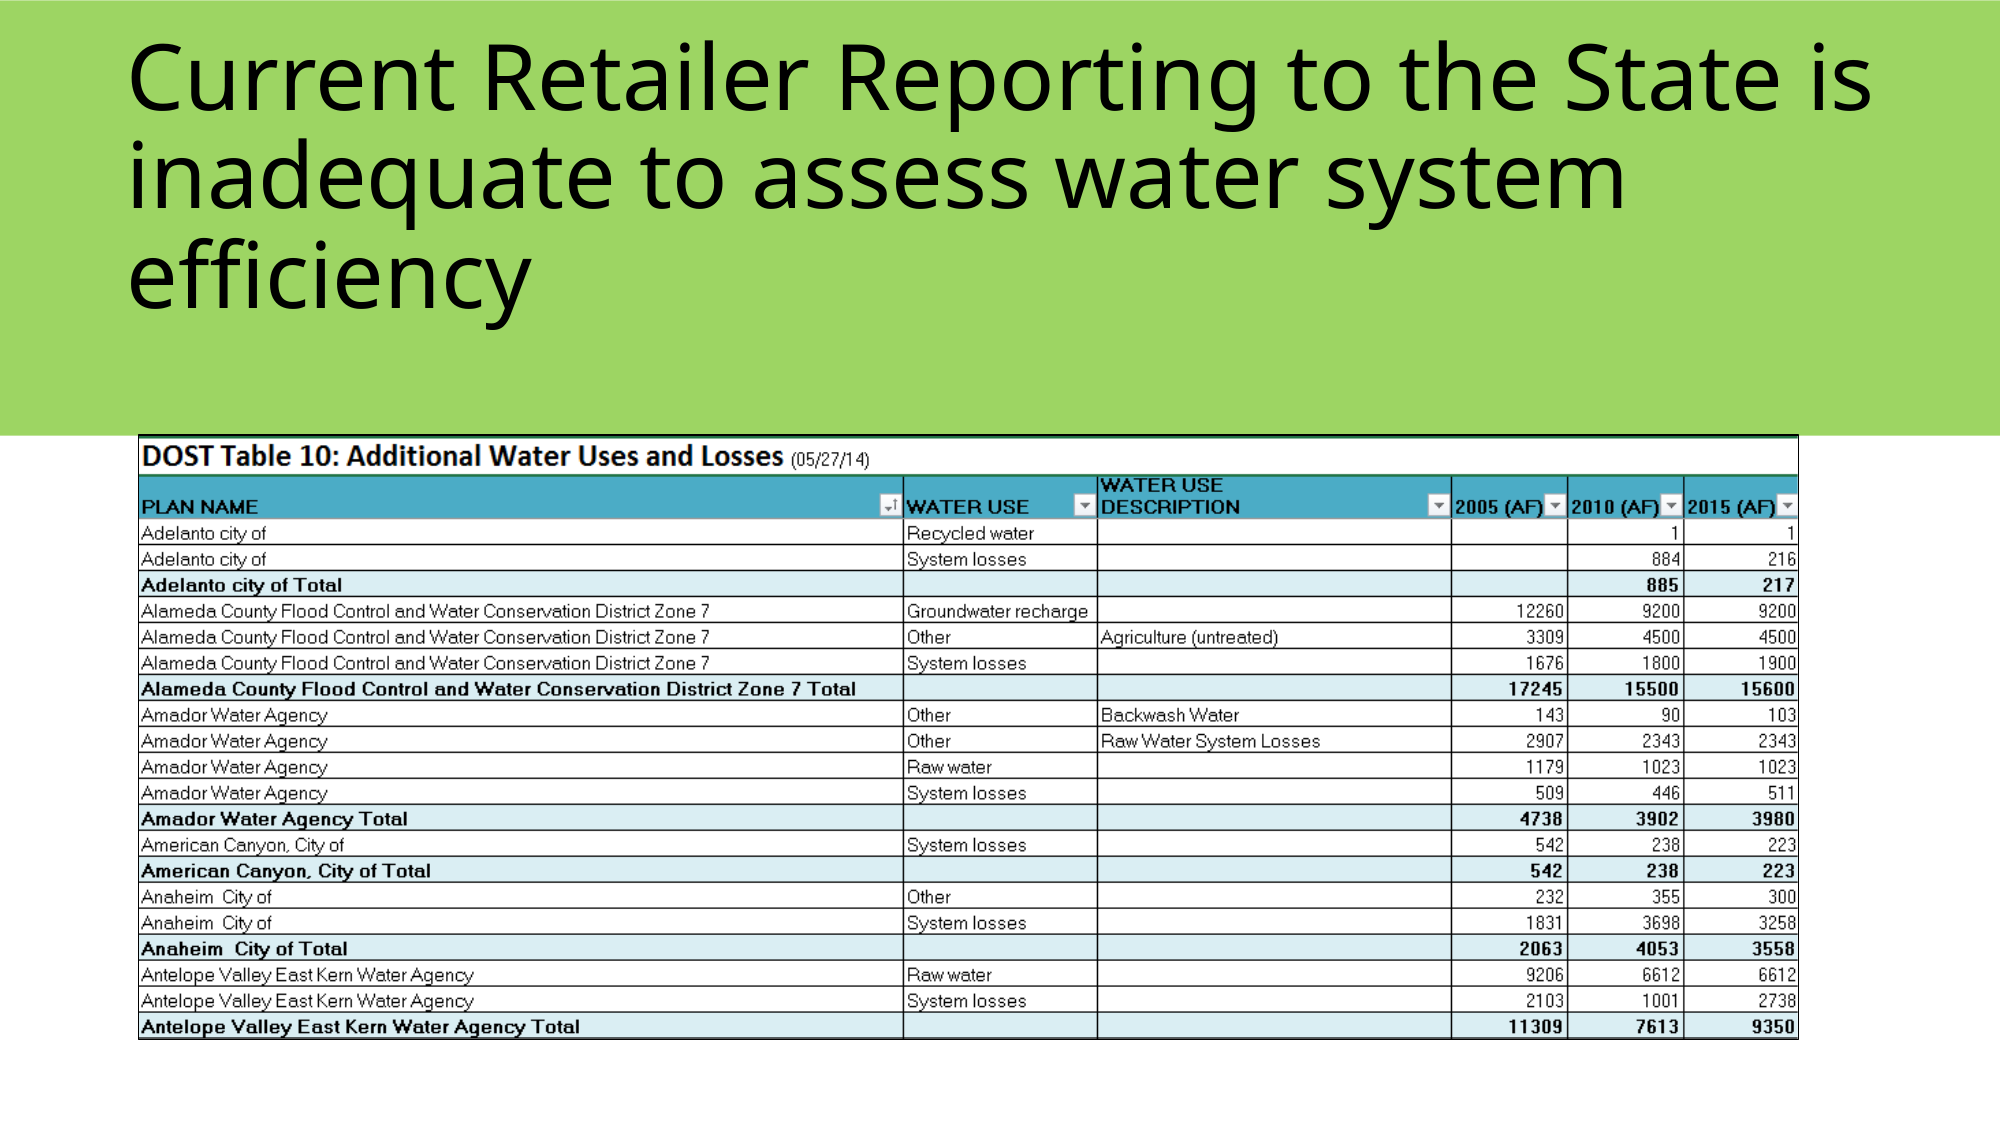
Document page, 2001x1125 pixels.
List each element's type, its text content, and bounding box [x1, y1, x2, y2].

picture [139, 435, 1798, 1039]
title Current Retailer Reporting to the State is inadequate to assess water system efficiency [0, 0, 2000, 436]
